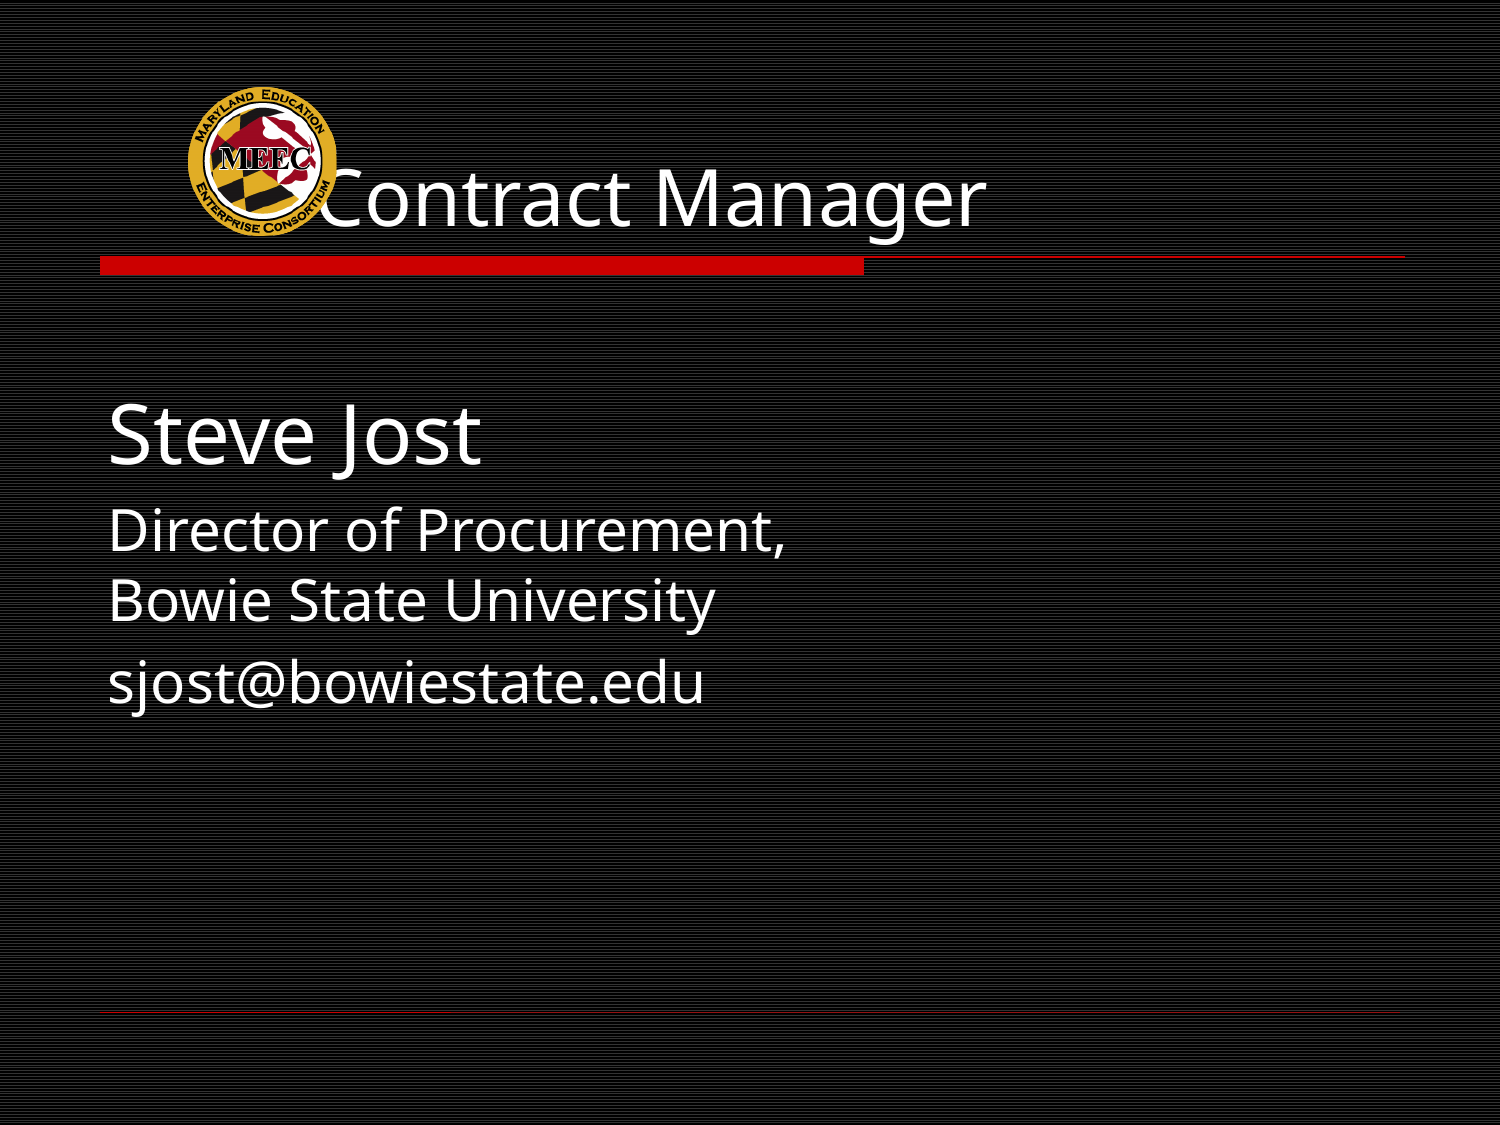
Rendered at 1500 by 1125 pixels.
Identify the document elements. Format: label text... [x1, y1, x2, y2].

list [187, 87, 337, 237]
list Steve Jost Director of Procurement, Bowie State University sjost@bowiestate.edu [92, 287, 1406, 988]
title Contract Manager [93, 49, 1407, 250]
